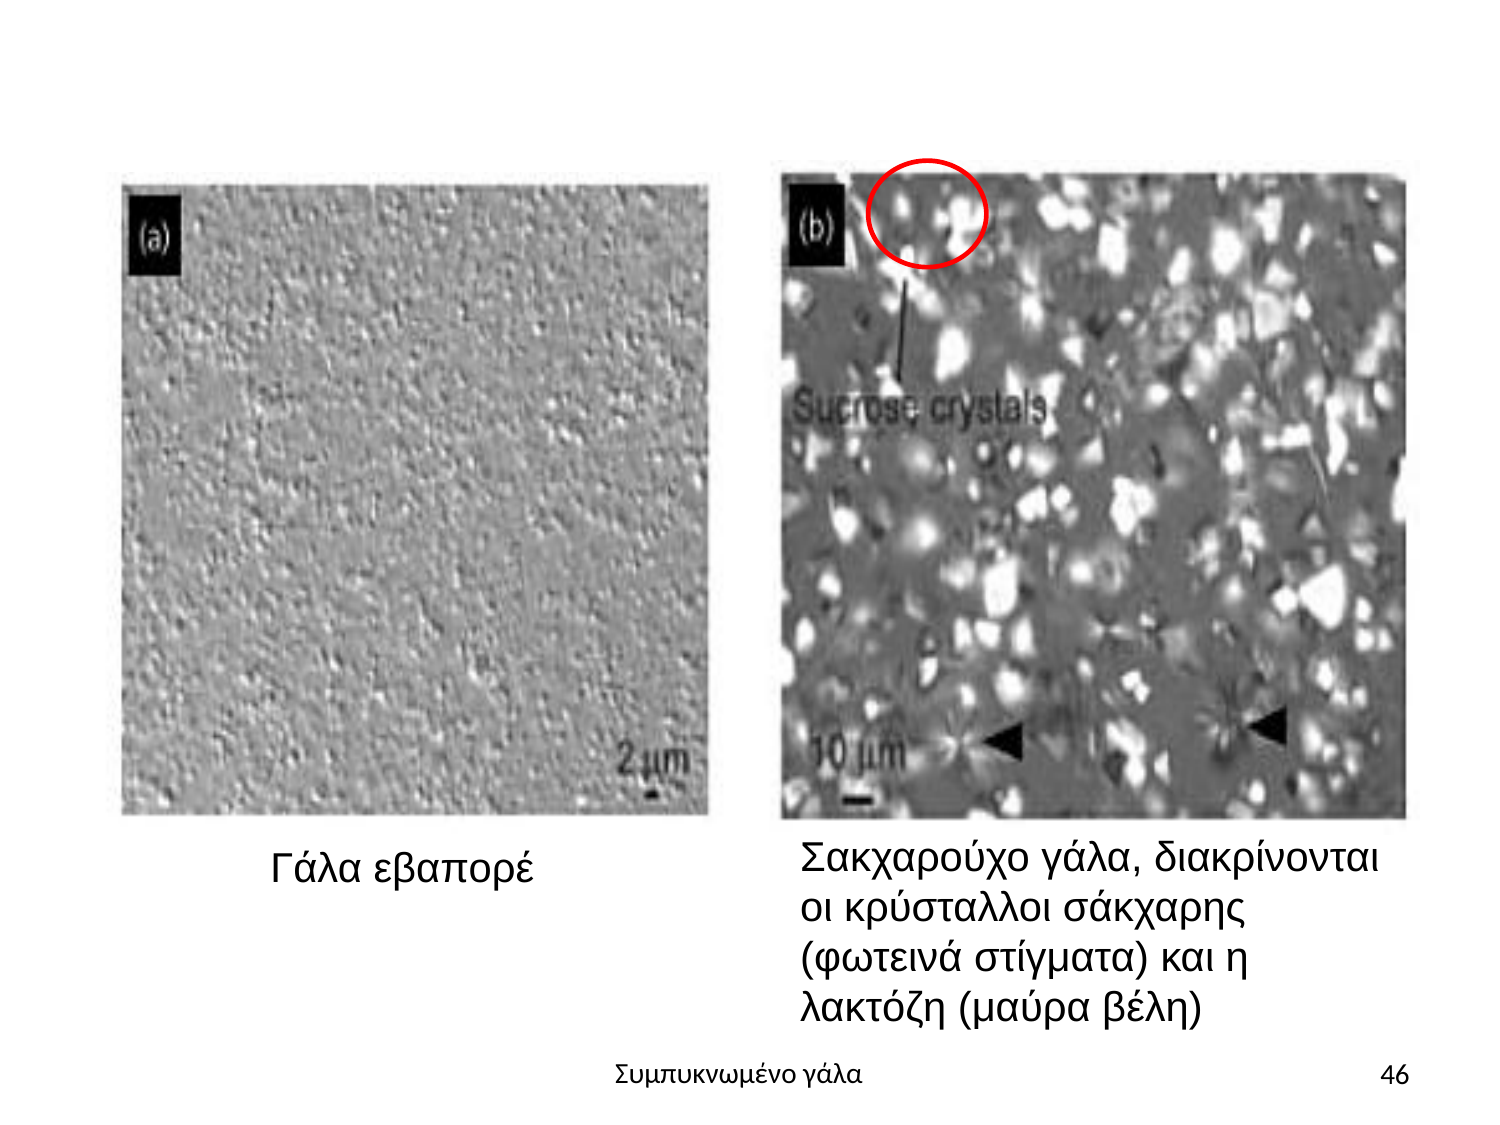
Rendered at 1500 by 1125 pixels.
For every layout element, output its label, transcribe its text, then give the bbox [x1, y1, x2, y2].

picture [761, 160, 1420, 835]
text_box Σακχαρούχο γάλα, διακρίνονται οι κρύσταλλοι σάκχαρης (φωτεινά στίγματα) και η λακτόζη (μαύρα βέλη) [785, 844, 1412, 1038]
picture [100, 172, 731, 835]
text_box Γάλα εβαπορέ [255, 843, 575, 899]
text_box Συμπυκνωμένο γάλα [477, 1046, 1001, 1125]
slide_number 46 [1074, 1042, 1425, 1103]
